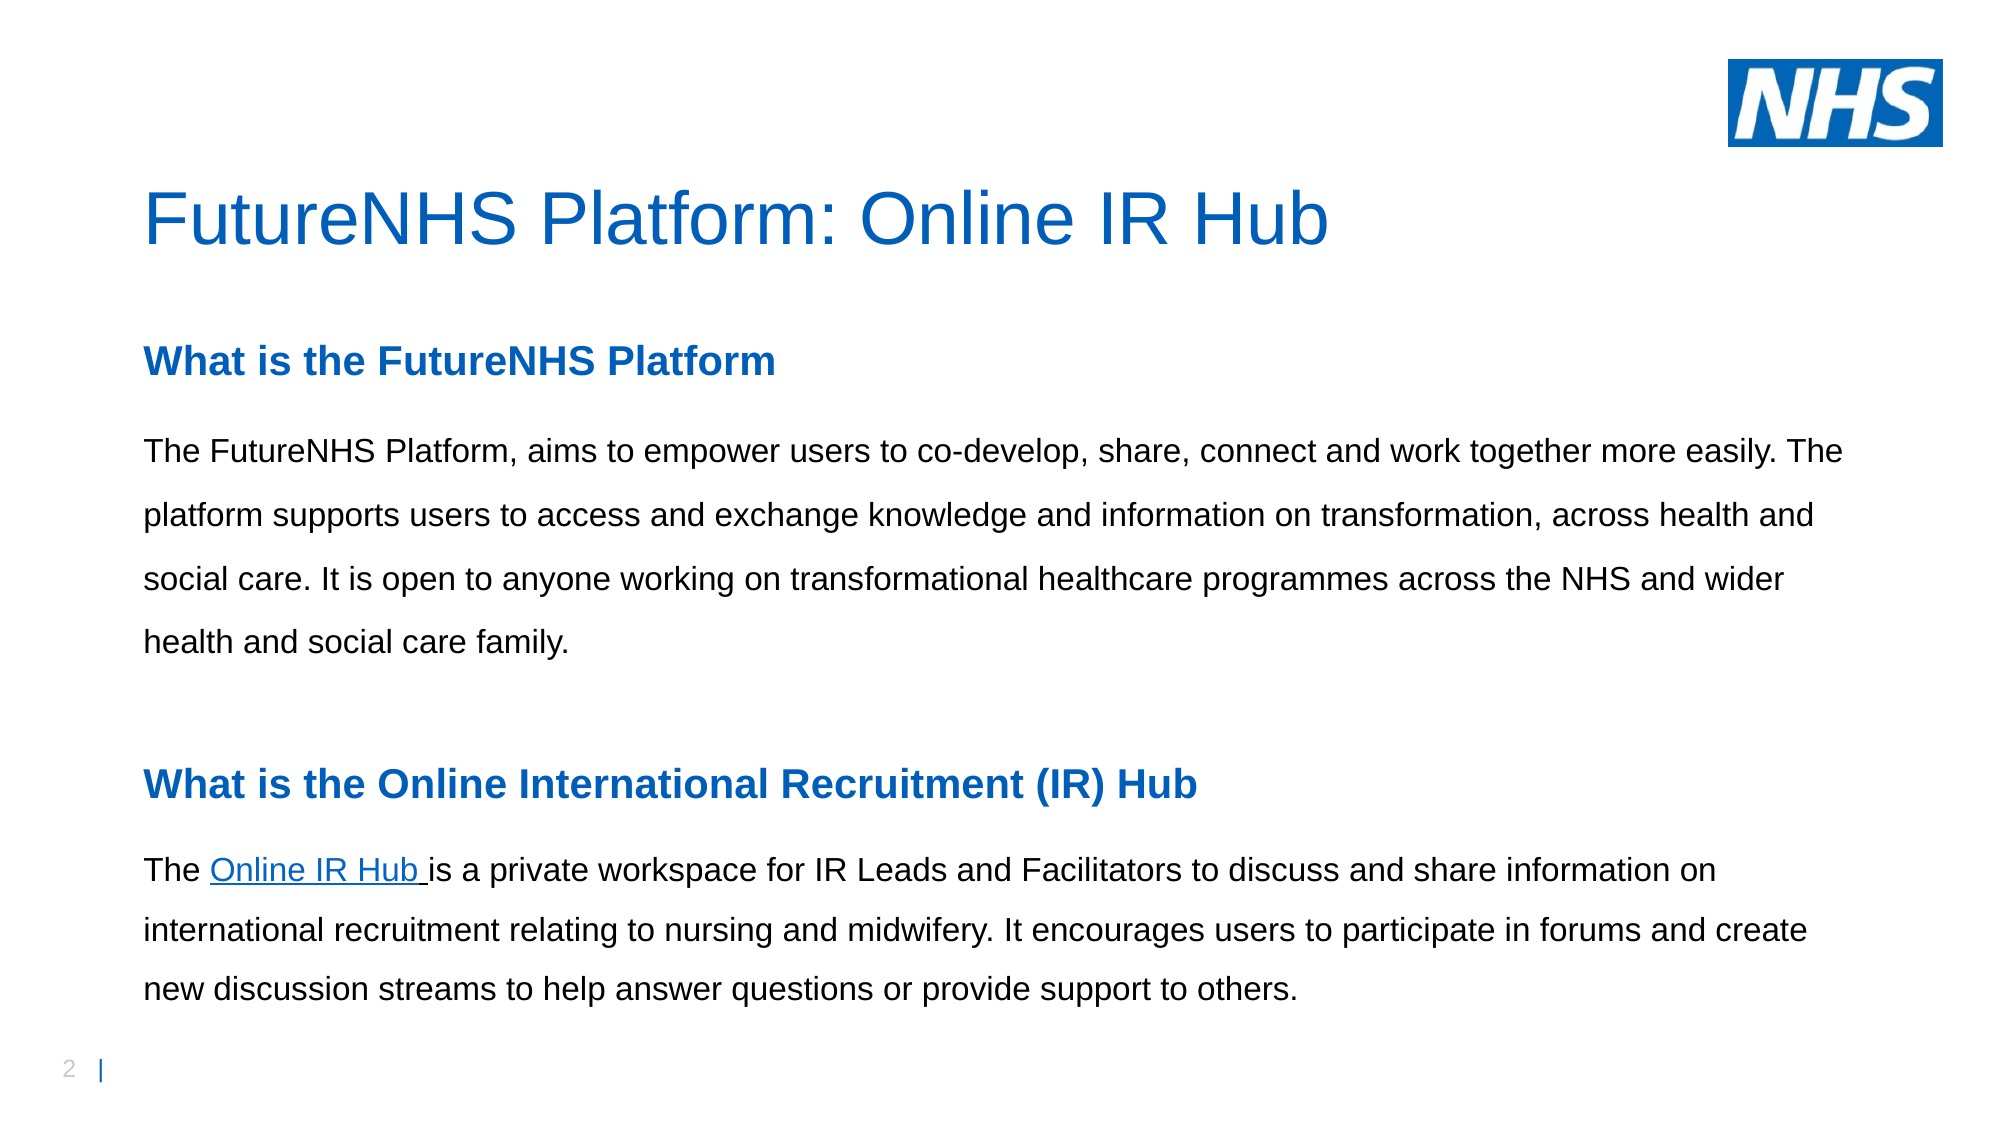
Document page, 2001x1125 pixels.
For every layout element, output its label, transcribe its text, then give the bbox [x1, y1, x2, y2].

list What is the FutureNHS Platform The FutureNHS Platform, aims to empower users to co-develop, share, connect and work together more easily. The platform supports users to access and exchange knowledge and information on transformation, across health and social care. It is open to anyone working on transformational healthcare programmes across the NHS and wider health and social care family. What is the Online International Recruitment (IR) Hub The Online IR Hub is a private workspace for IR Leads and Facilitators to discuss and share information on international recruitment relating to nursing and midwifery. It encourages users to participate in forums and create new discussion streams to help answer questions or provide support to others. [128, 332, 1874, 1034]
title FutureNHS Platform: Online IR Hub [128, 170, 1874, 271]
picture [1728, 59, 1943, 147]
